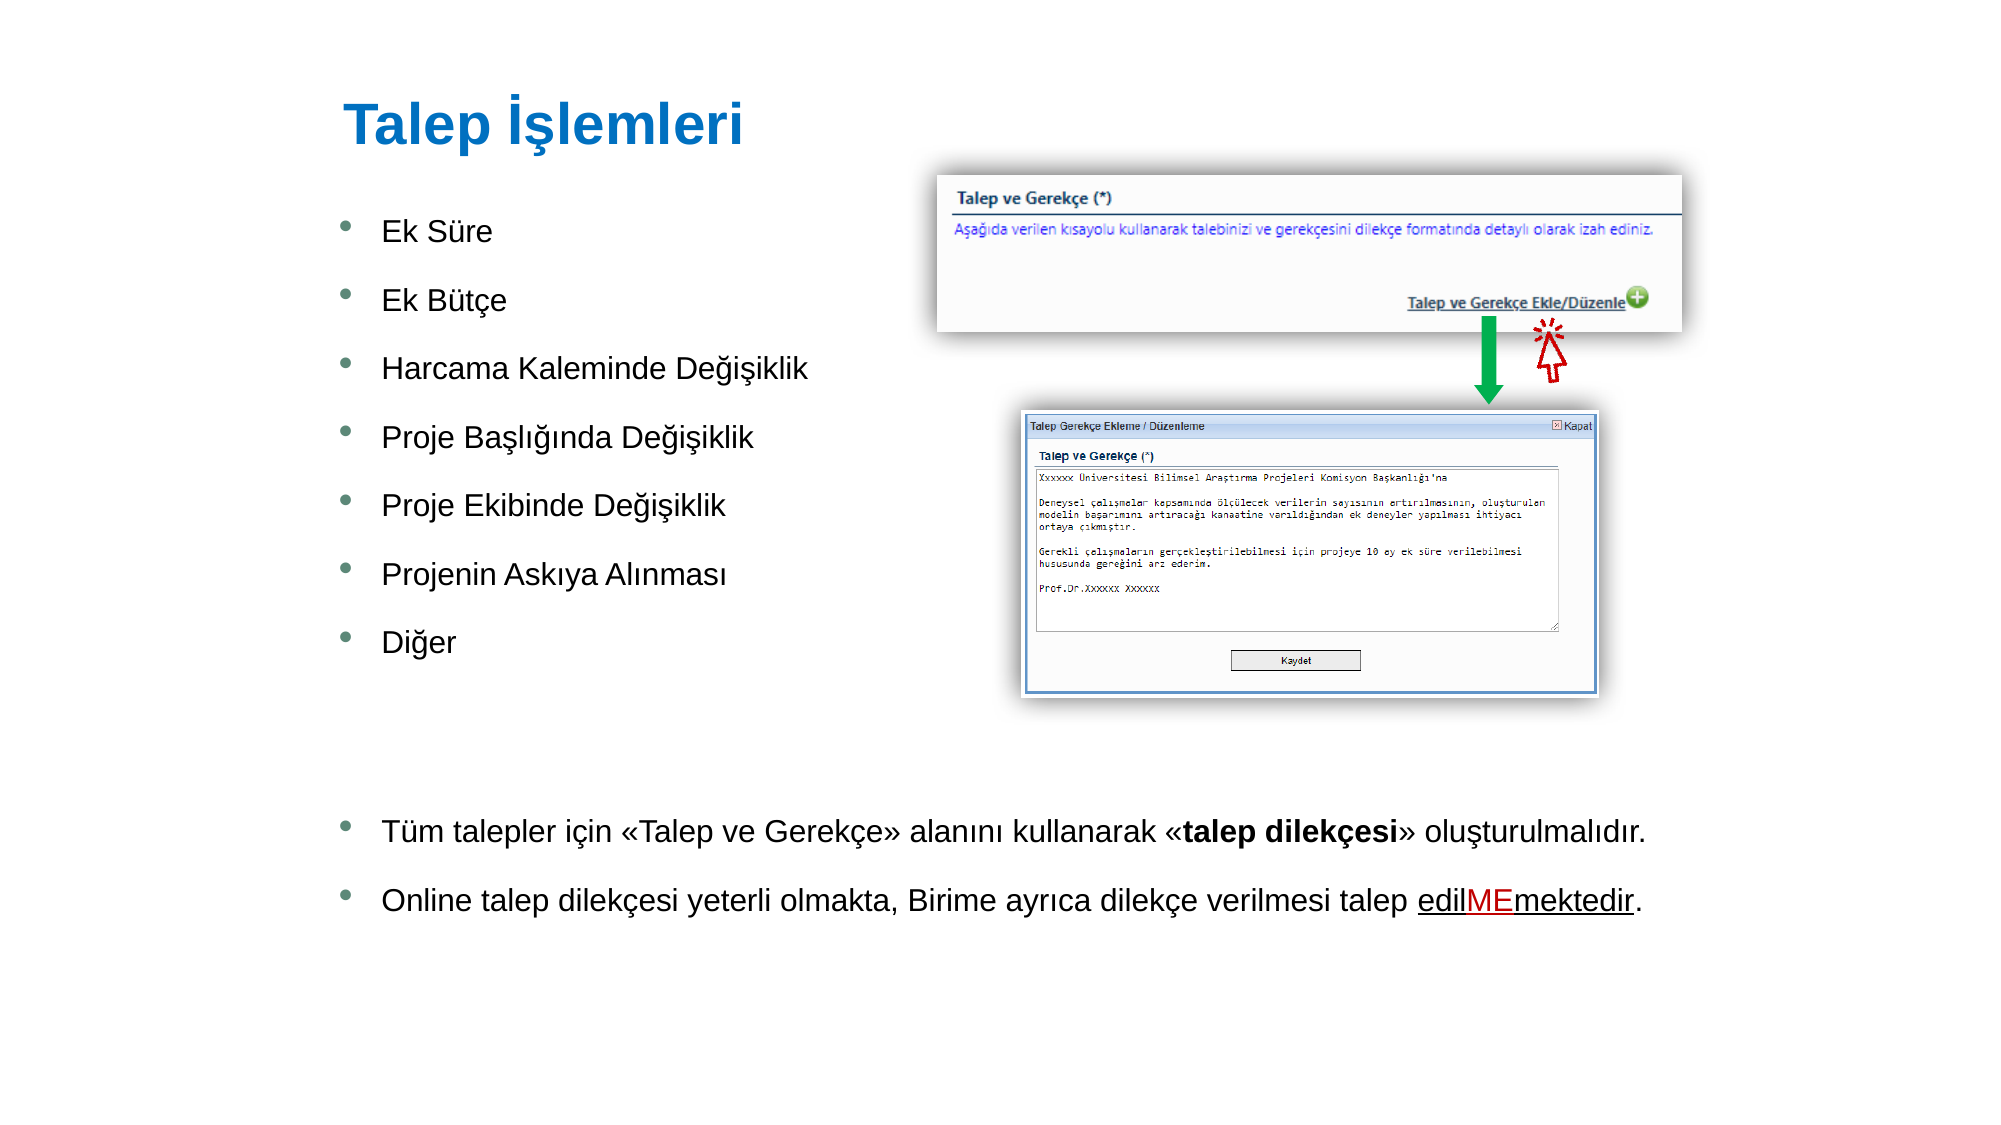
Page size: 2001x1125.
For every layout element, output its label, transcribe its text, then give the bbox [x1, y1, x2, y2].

text_box Talep İşlemleri [343, 66, 1682, 156]
list Ek Süre Ek Bütçe Harcama Kaleminde Değişiklik Proje Başlığında Değişiklik Proje Ekibinde Değişiklik Projenin Askıya Alınması Diğer Tüm talepler için «Talep ve Gerekçe» alanını kullanarak «talep dilekçesi» oluşturulmalıdır. Online talep dilekçesi yeterli olmakta, Birime ayrıca dilekçe verilmesi talep edilMEmektedir. [324, 184, 1675, 1047]
picture [1021, 410, 1599, 698]
text_box [1474, 333, 1504, 405]
picture [937, 174, 1683, 393]
